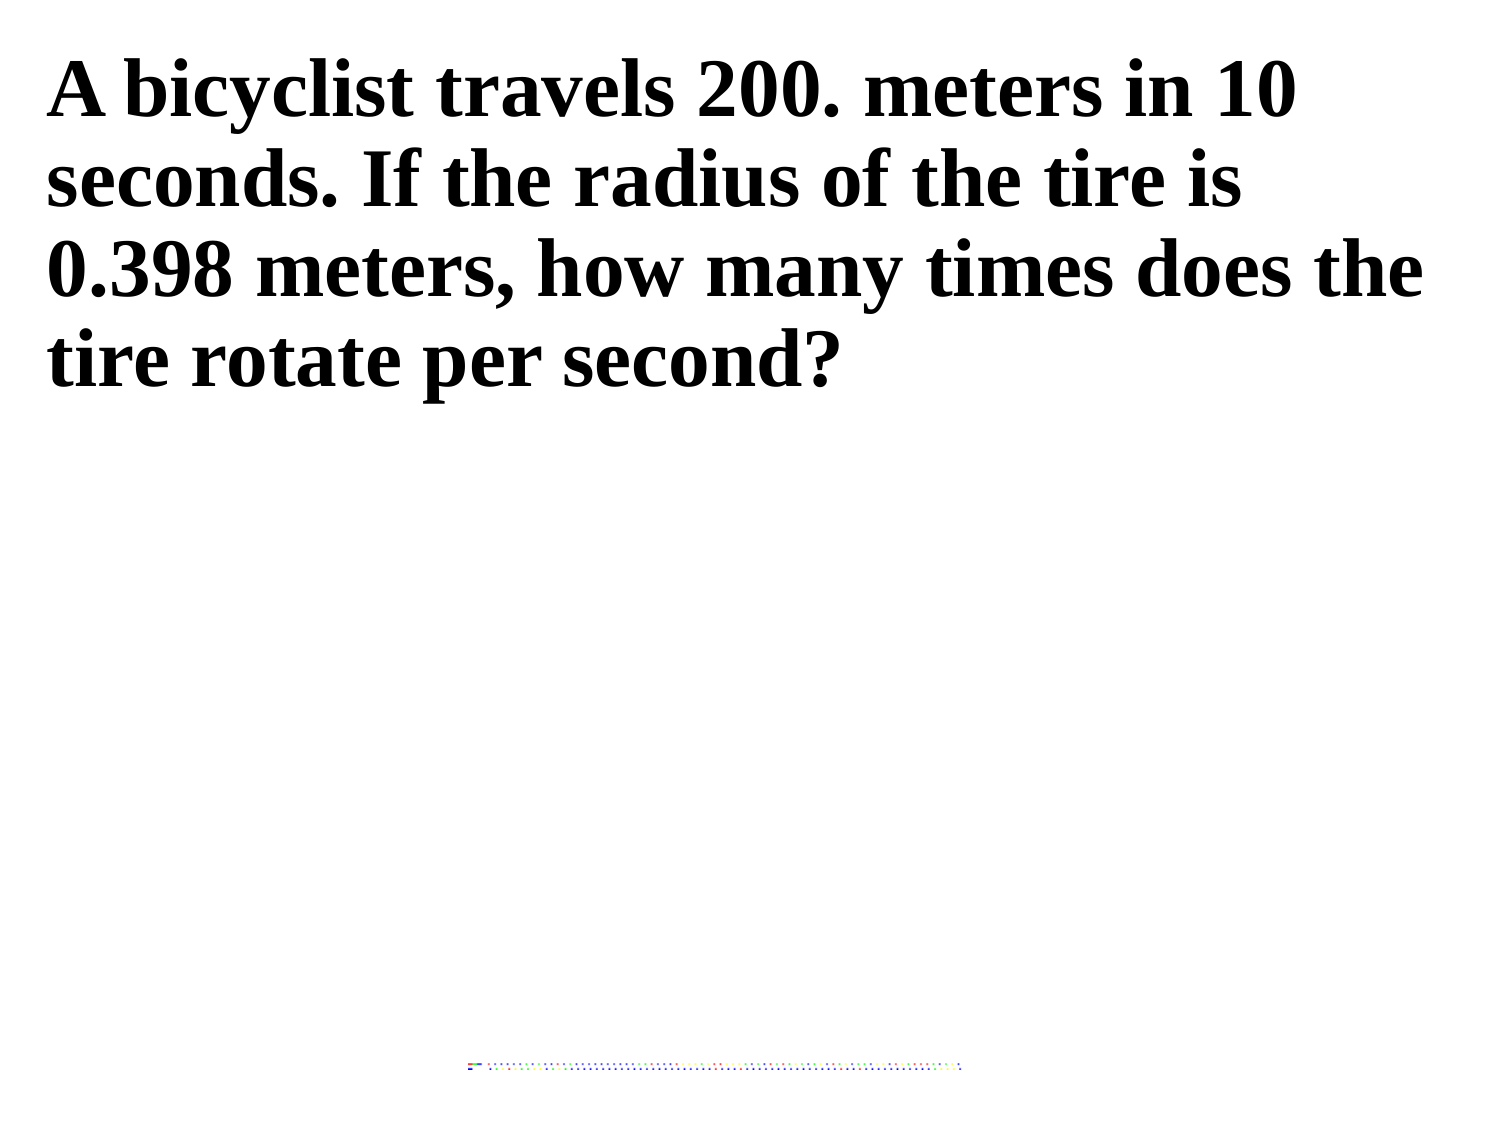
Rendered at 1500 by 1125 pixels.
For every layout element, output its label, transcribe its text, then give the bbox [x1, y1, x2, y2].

list A bicyclist travels 200. meters in 10 seconds. If the radius of the tire is 0.398 meters, how many times does the tire rotate per second? [31, 37, 1460, 1094]
picture [468, 1061, 970, 1071]
